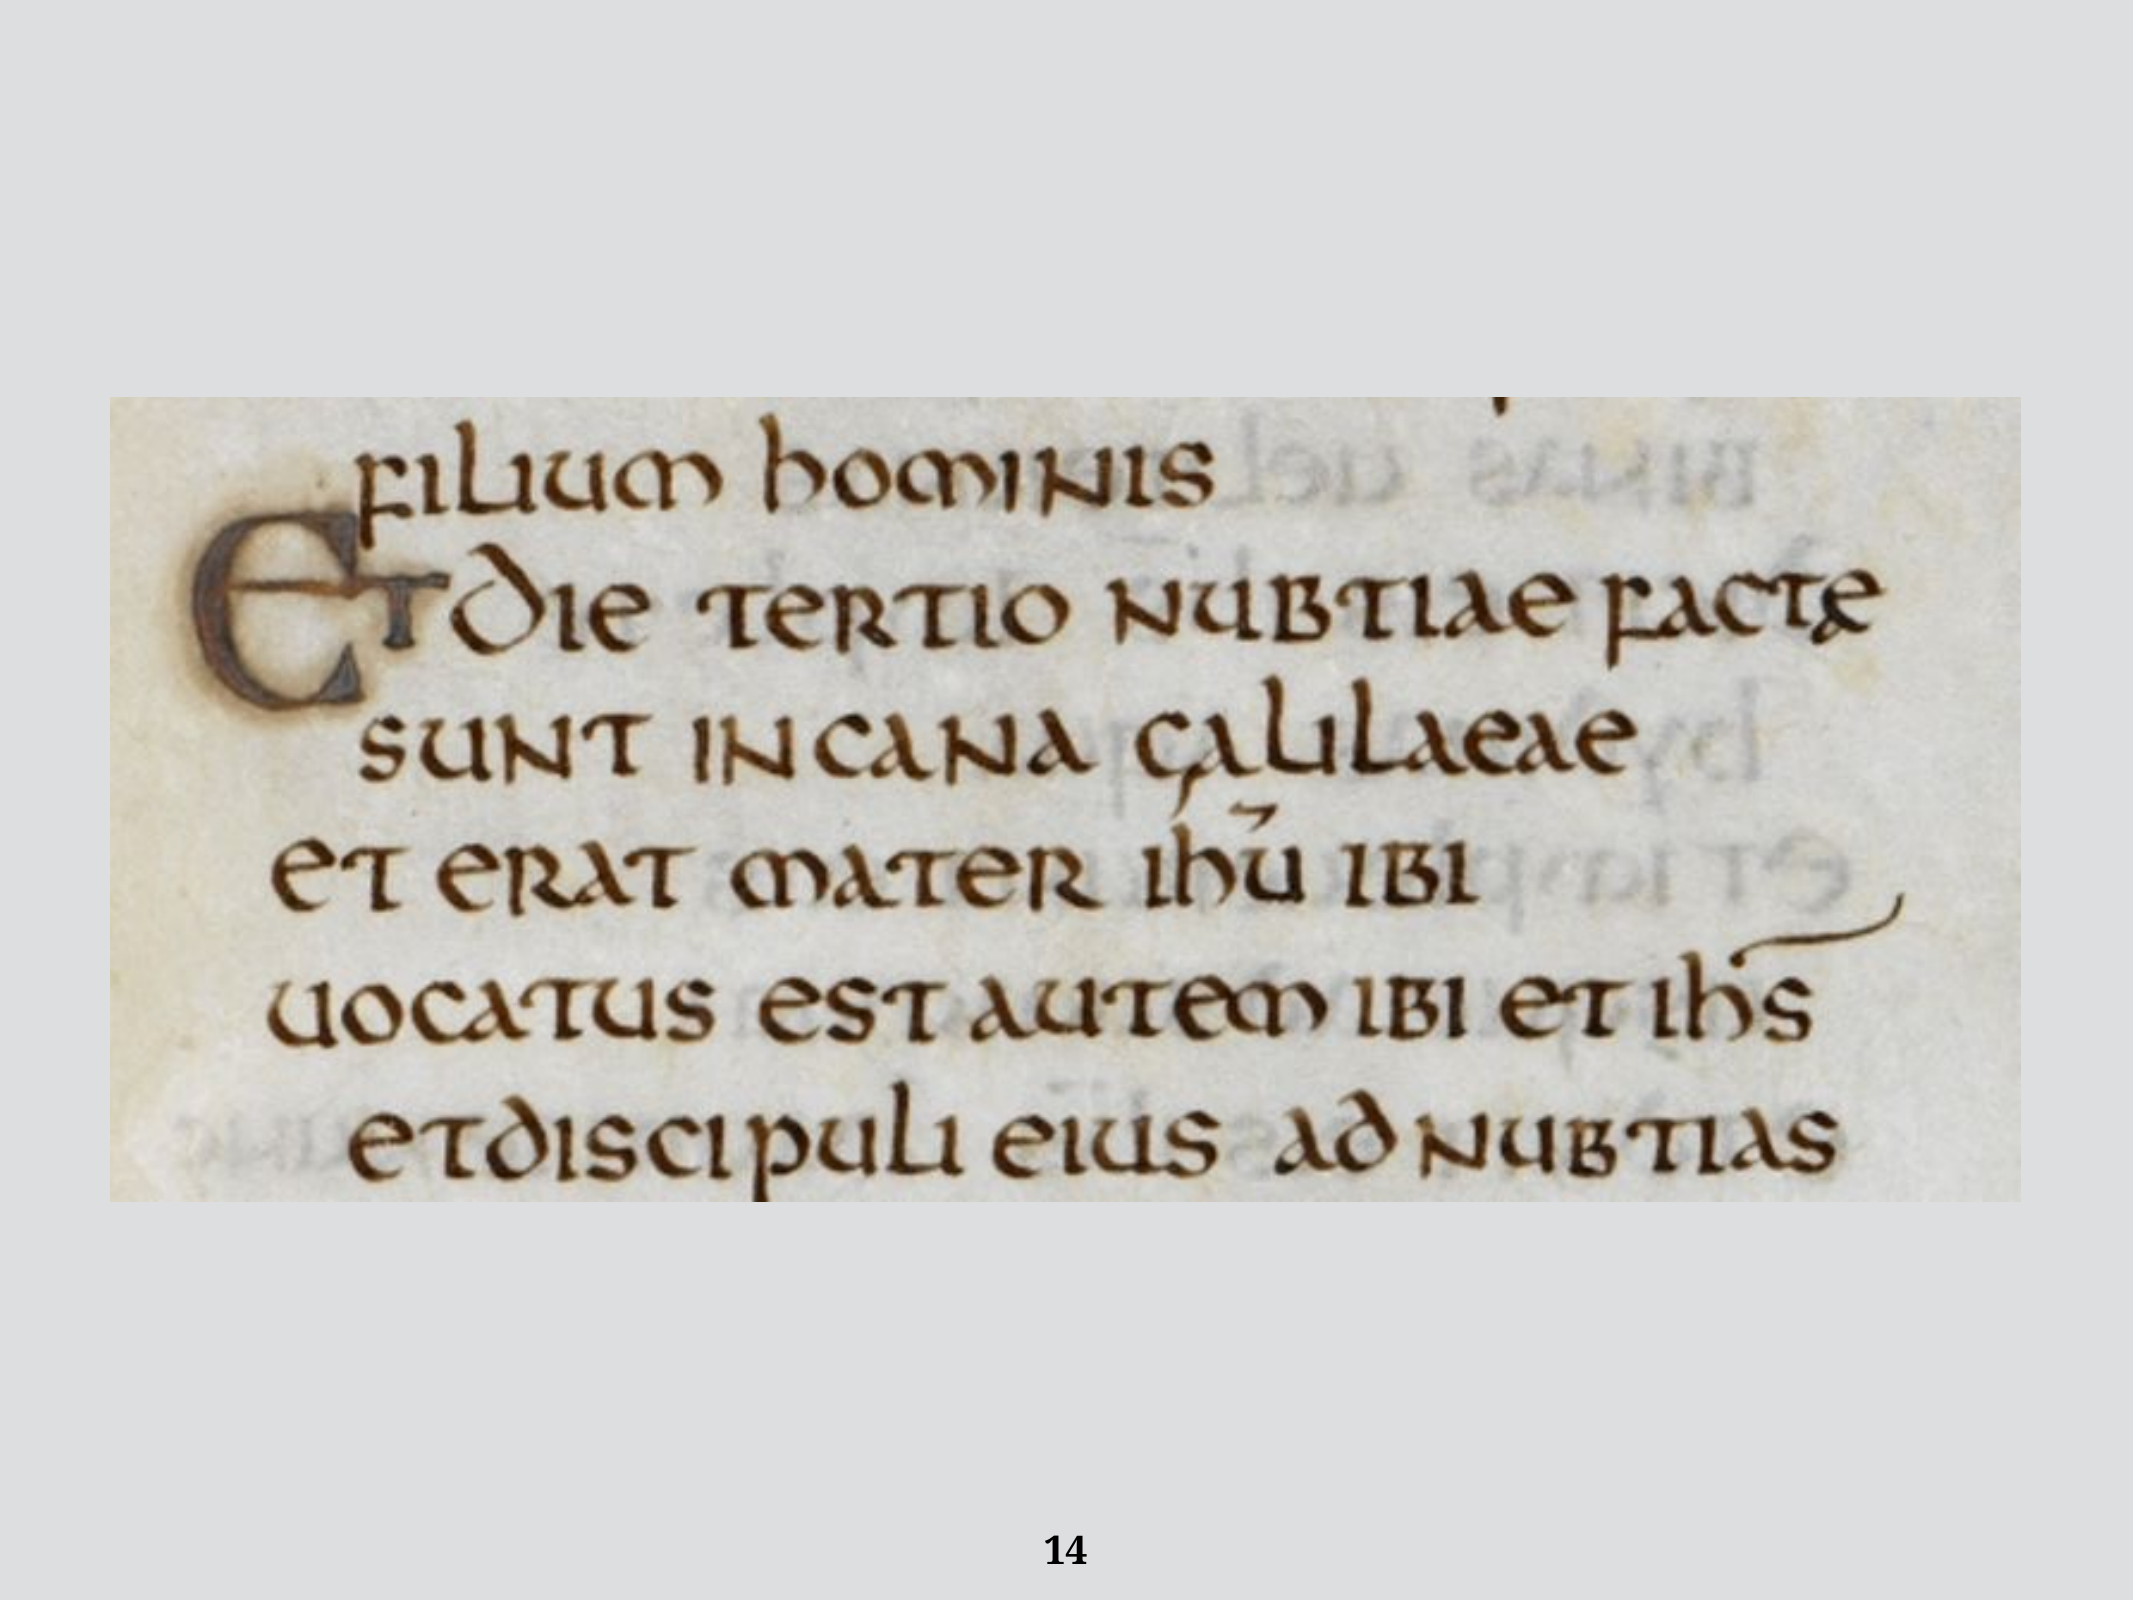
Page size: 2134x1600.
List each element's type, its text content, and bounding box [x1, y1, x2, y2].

picture [110, 397, 2022, 1203]
slide_number 14 [1033, 1516, 1099, 1578]
